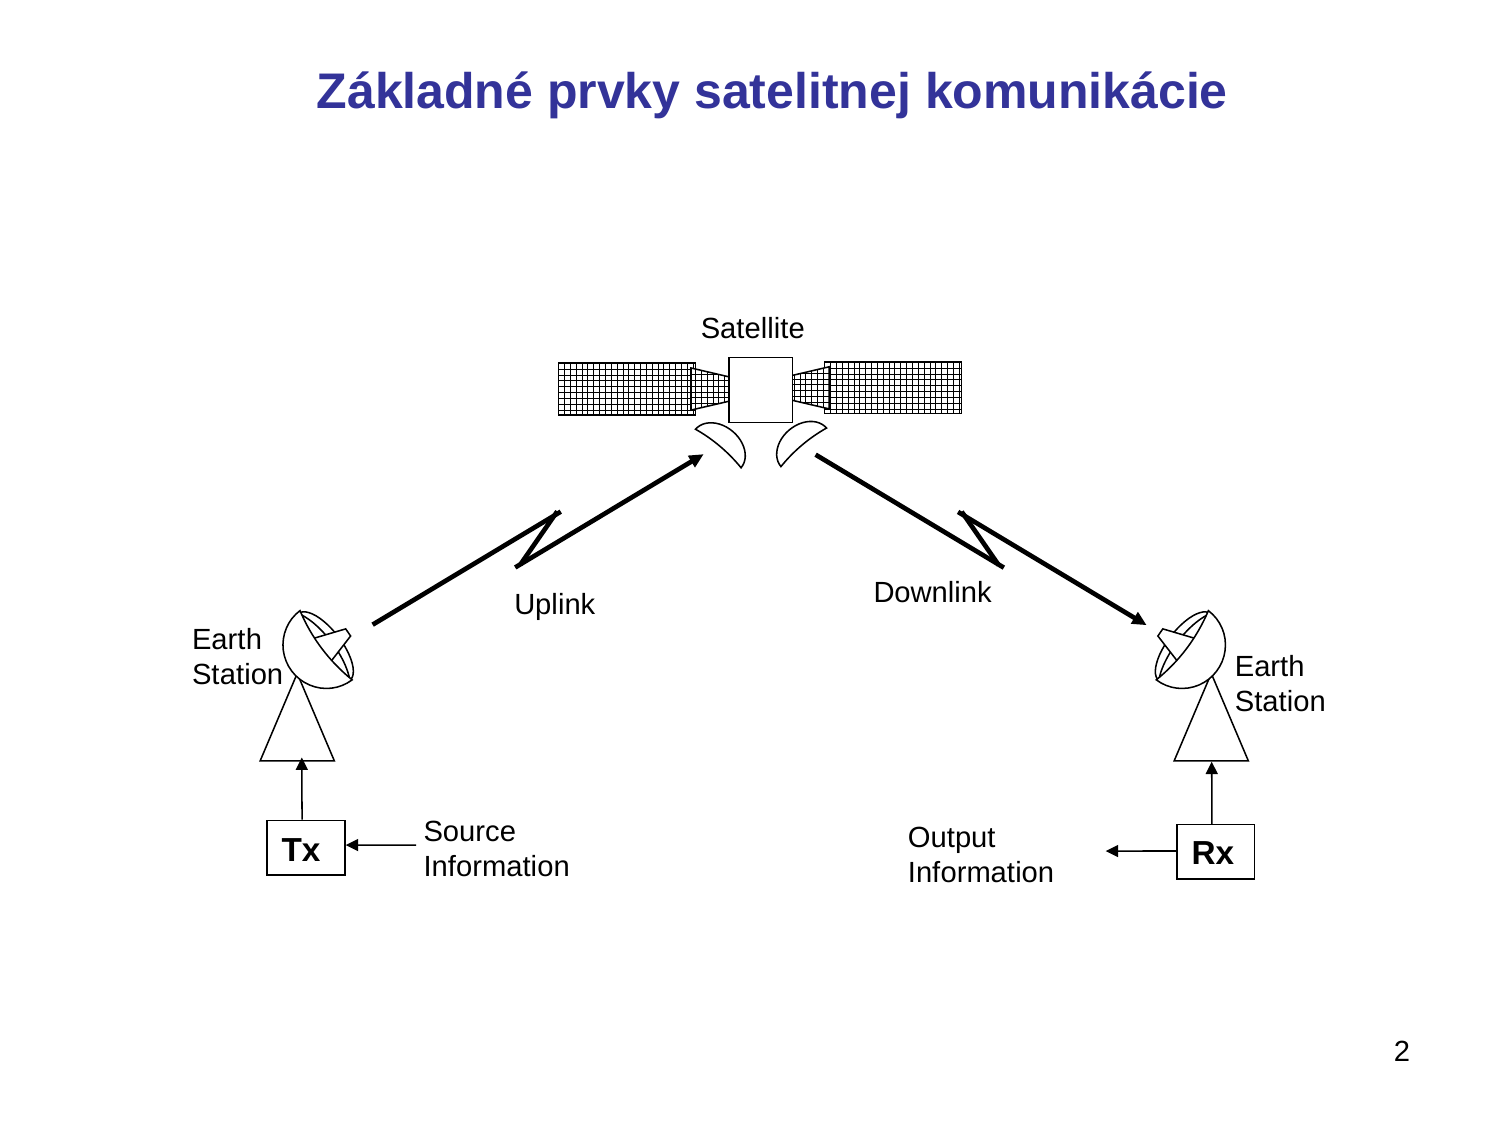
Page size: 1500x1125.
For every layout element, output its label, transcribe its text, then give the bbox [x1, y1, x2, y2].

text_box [177, 301, 1350, 898]
slide_number 2 [1074, 1024, 1425, 1103]
text_box Základné prvky satelitnej komunikácie [302, 51, 1259, 126]
